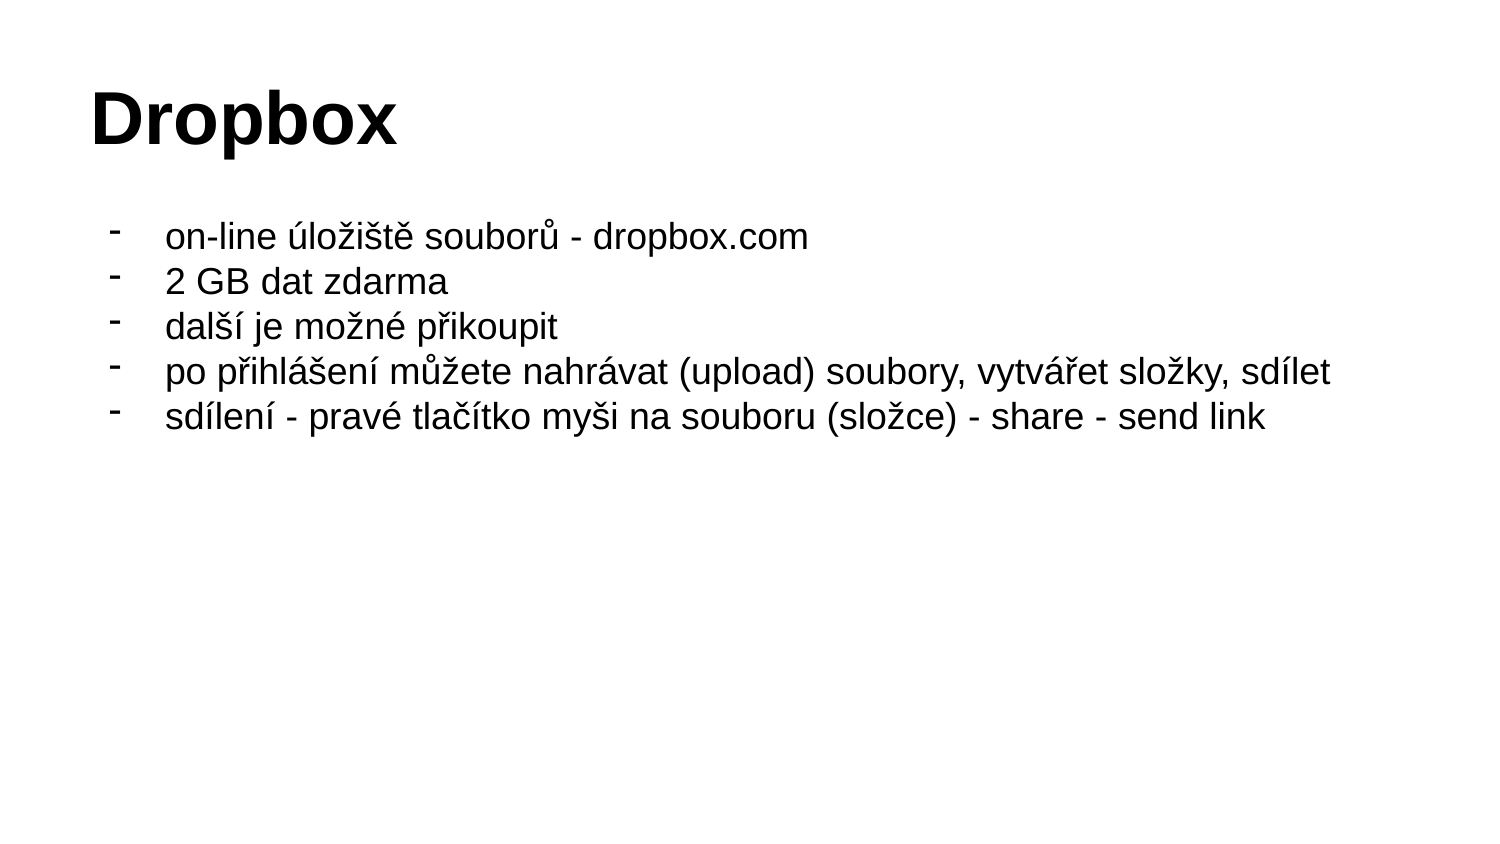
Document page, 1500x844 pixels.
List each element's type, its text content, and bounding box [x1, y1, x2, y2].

list on-line úložiště souborů - dropbox.com 2 GB dat zdarma další je možné přikoupit po přihlášení můžete nahrávat (upload) soubory, vytvářet složky, sdílet sdílení - pravé tlačítko myši na souboru (složce) - share - send link [75, 196, 1425, 808]
title Dropbox [75, 33, 1425, 175]
